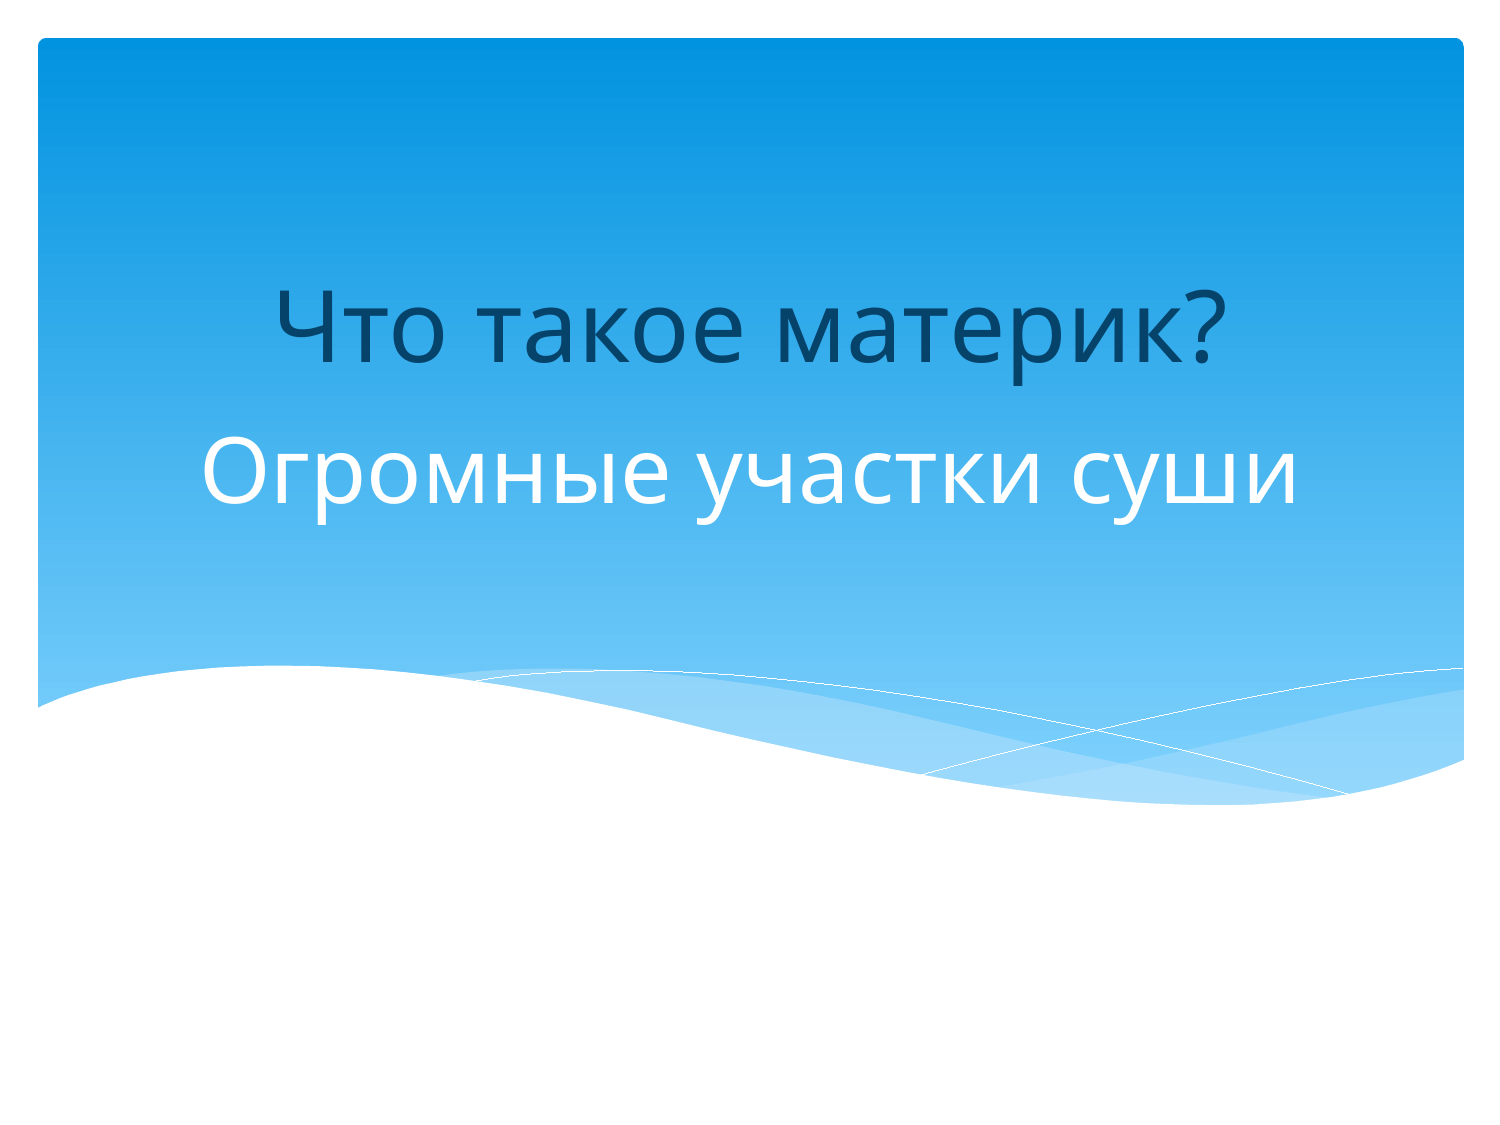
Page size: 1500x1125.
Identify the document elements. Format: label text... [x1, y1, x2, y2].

title Огромные участки суши [113, 404, 1389, 655]
list Что такое материк? [224, 235, 1278, 390]
